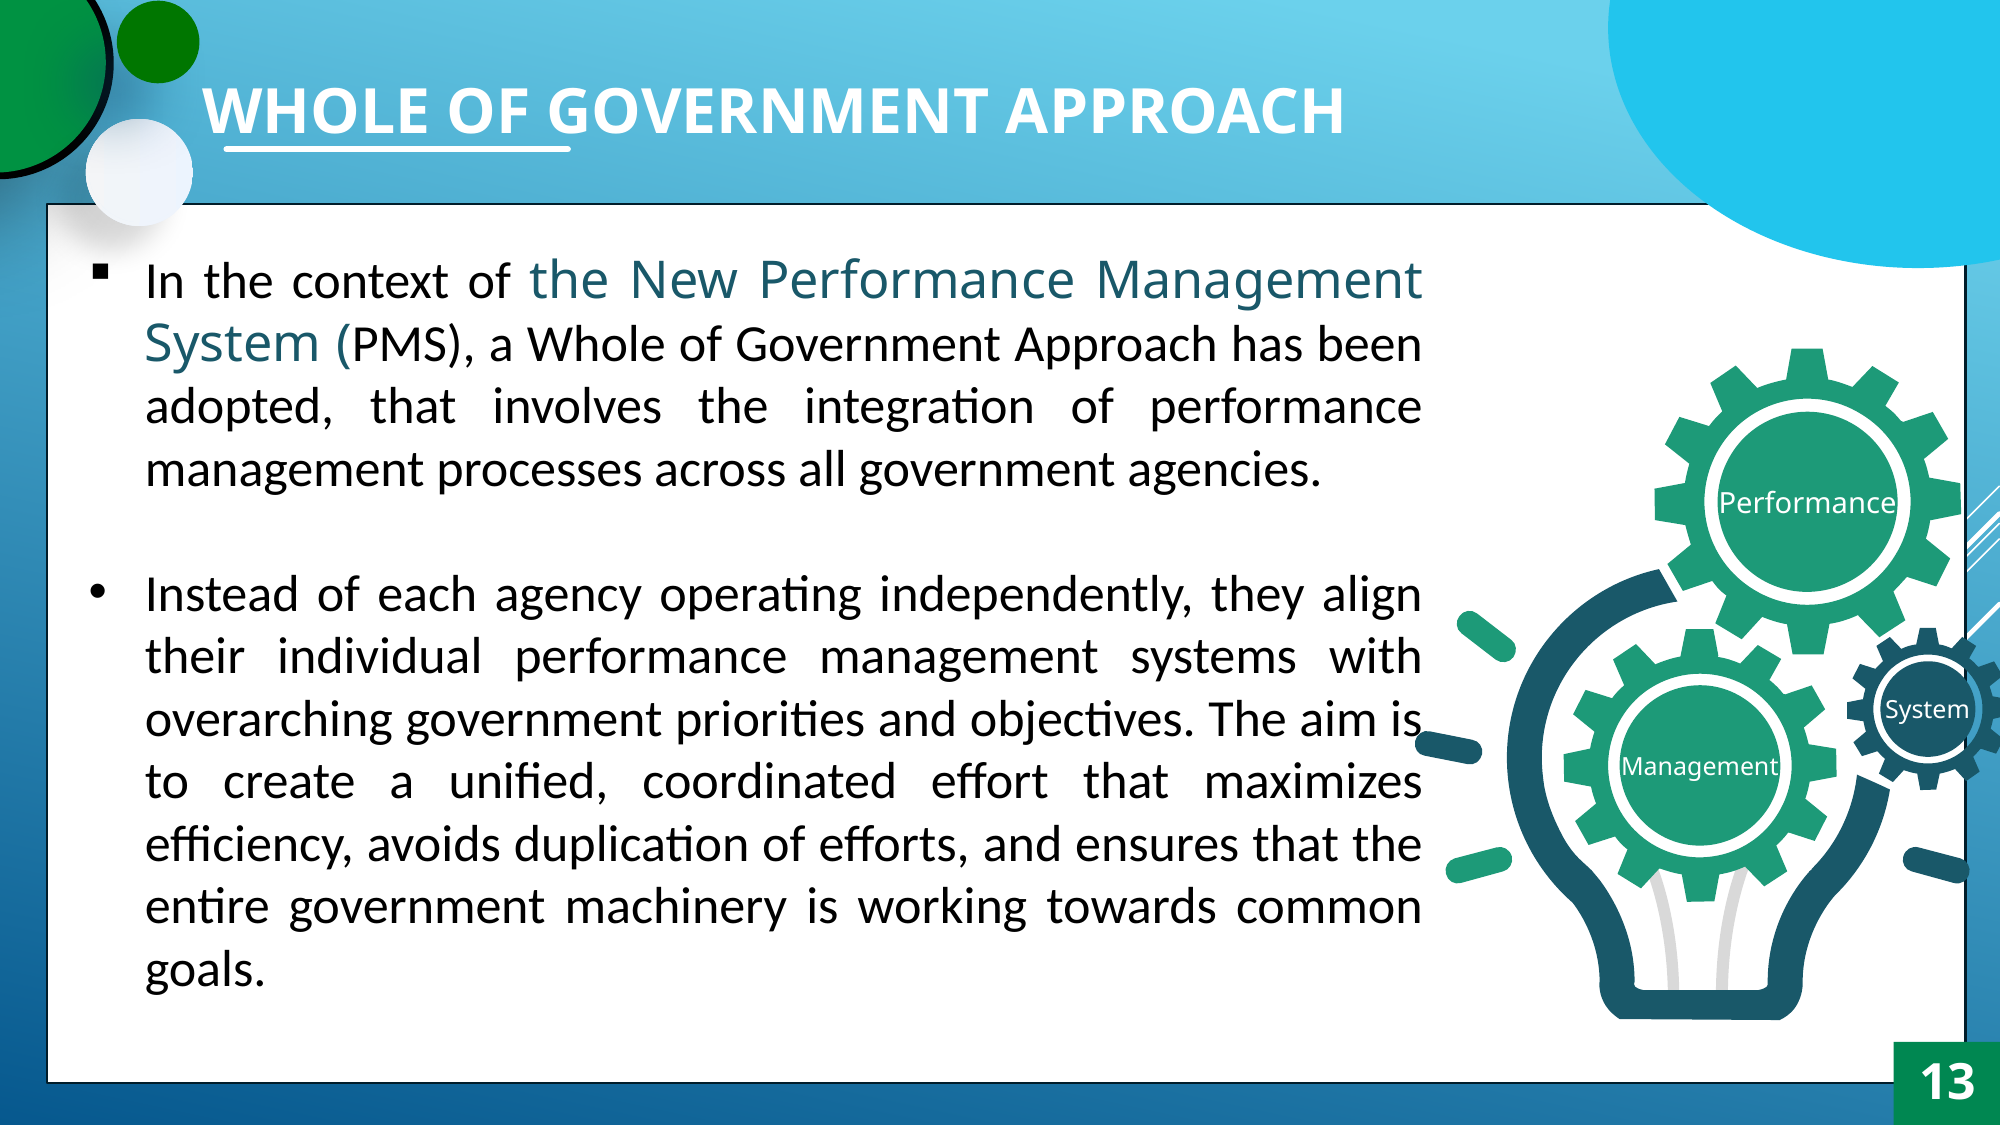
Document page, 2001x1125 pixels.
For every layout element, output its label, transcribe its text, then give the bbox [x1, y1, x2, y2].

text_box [0, 0, 204, 257]
text_box WHOLE OF GOVERNMENT APPROACH [204, 64, 1652, 153]
text_box 13 [1893, 1041, 2000, 1125]
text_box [1413, 348, 2000, 1021]
text_box [46, 257, 1967, 1084]
text_box In the context of the New Performance Management System (PMS), a Whole of Government Approach has been adopted, that involves the integration of performance management processes across all government agencies. Instead of each agency operating independently, they align their individual performance management systems with overarching government priorities and objectives. The aim is to create a unified, coordinated effort that maximizes efficiency, avoids duplication of efforts, and ensures that the entire government machinery is working towards common goals. [73, 239, 1439, 1004]
text_box [1606, 0, 2000, 270]
text_box [204, 203, 1967, 348]
